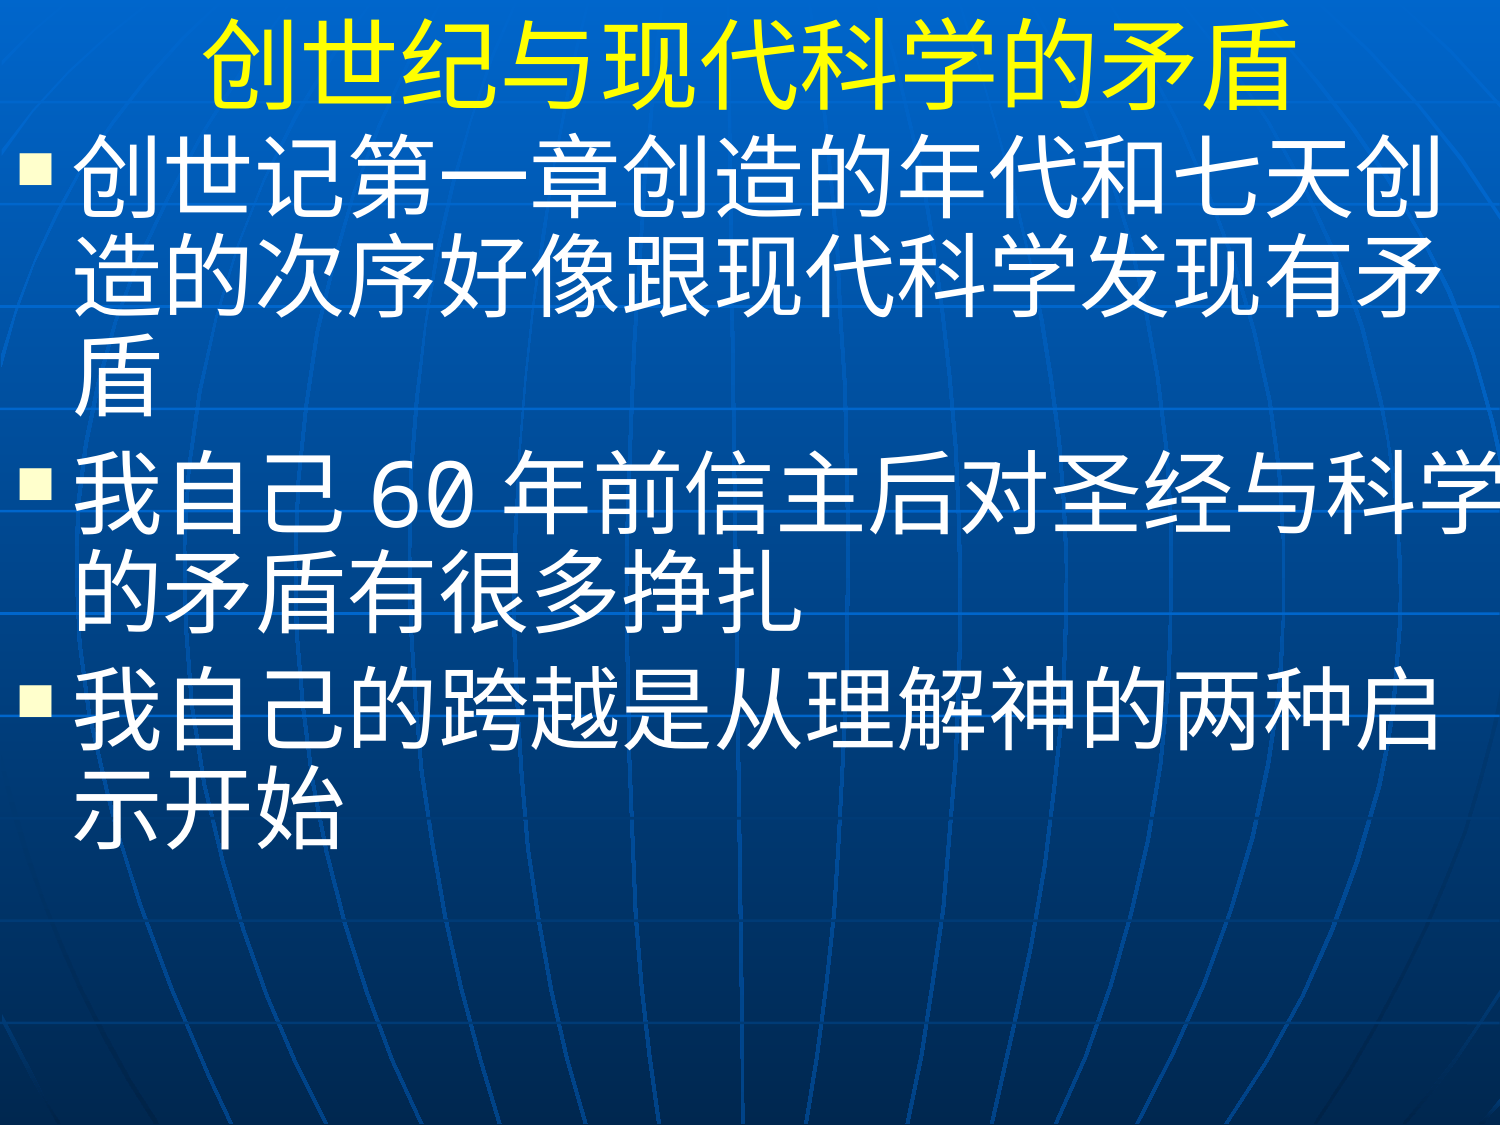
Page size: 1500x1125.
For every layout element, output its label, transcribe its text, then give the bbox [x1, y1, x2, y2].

title 创世纪与现代科学的矛盾 [0, 0, 1500, 125]
list 创世记第一章创造的年代和七天创造的次序好像跟现代科学发现有矛盾 我自己60年前信主后对圣经与科学的矛盾有很多挣扎 我自己的跨越是从理解神的两种启示开始 [0, 125, 1500, 1125]
